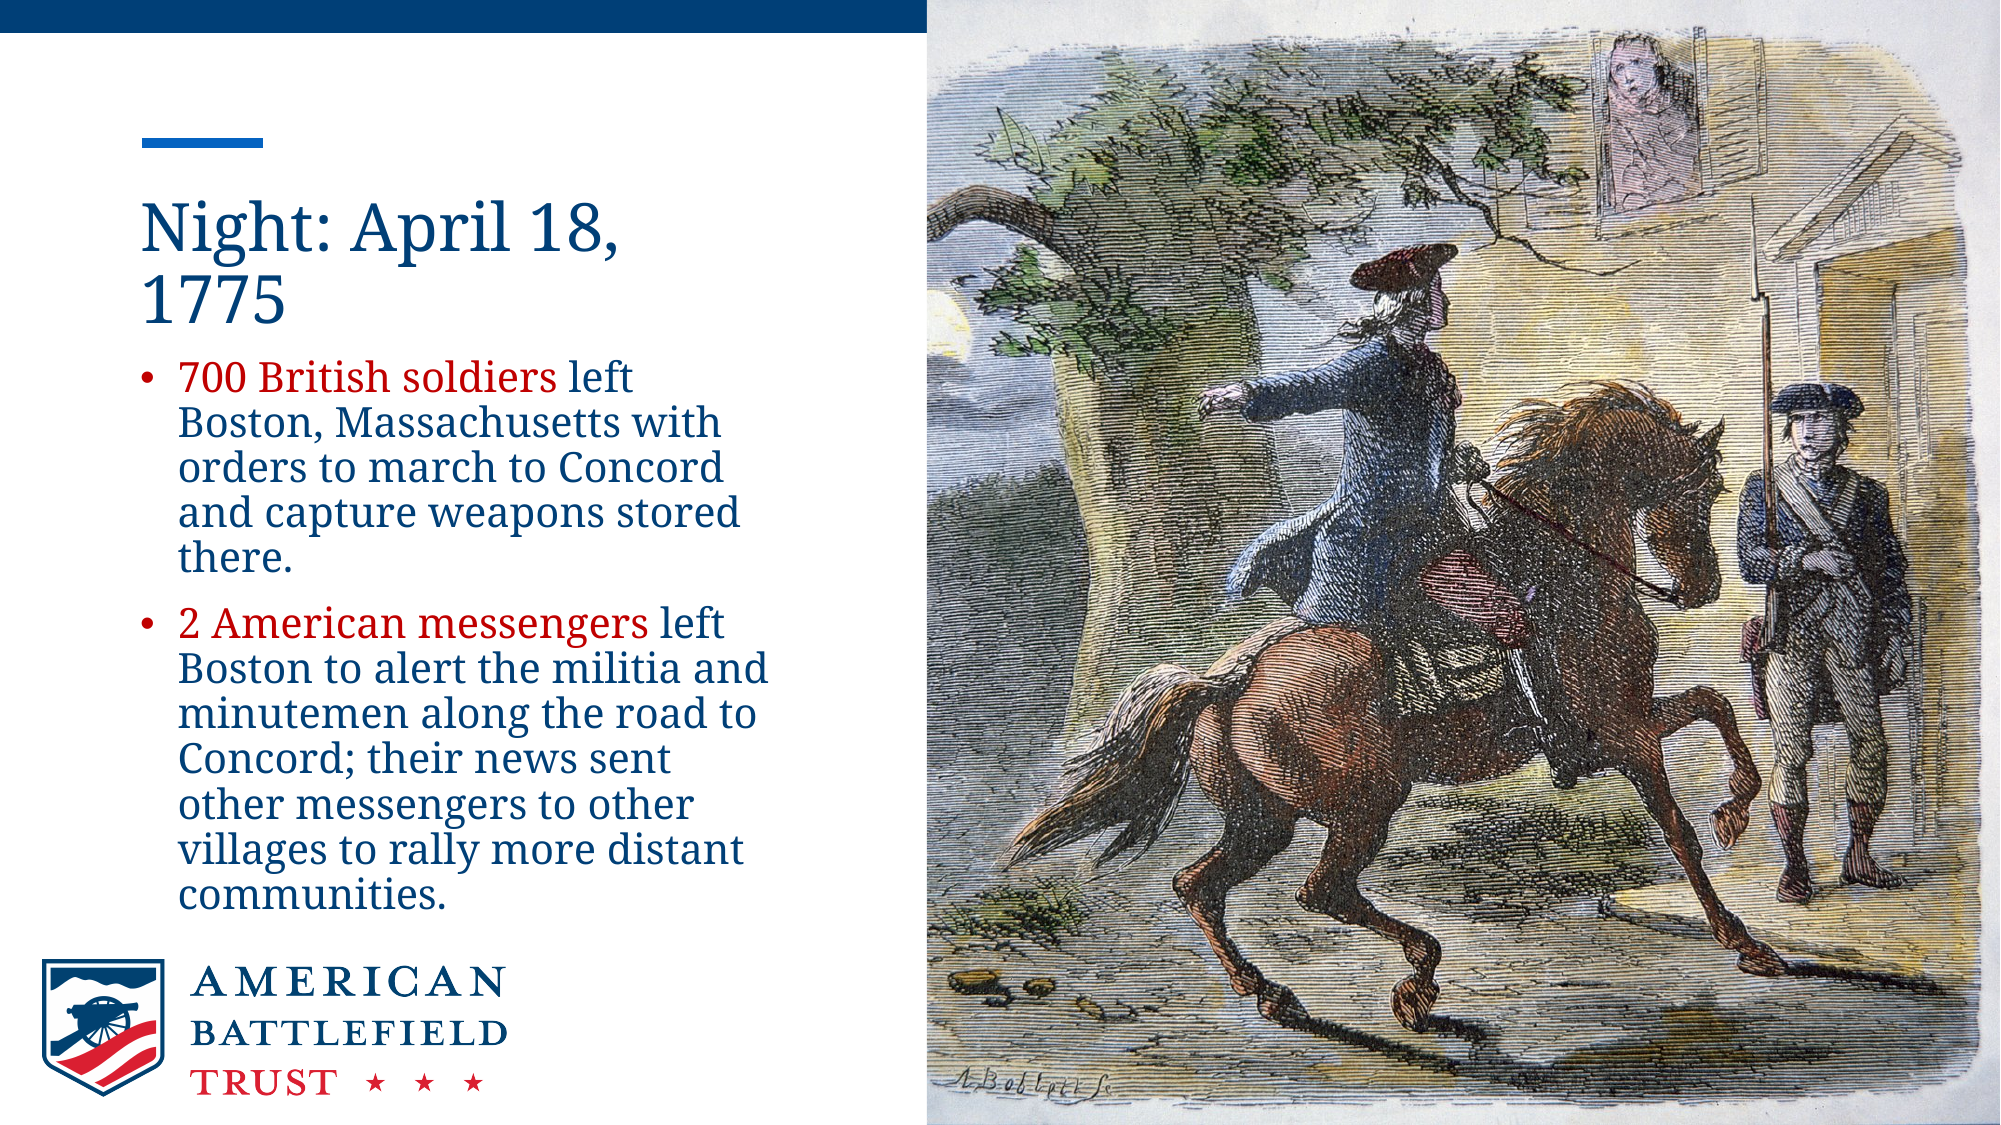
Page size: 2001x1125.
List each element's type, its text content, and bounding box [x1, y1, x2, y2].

title Night: April 18, 1775 [125, 186, 796, 349]
list 700 British soldiers left Boston, Massachusetts with orders to march to Concord and capture weapons stored there. 2 American messengers left Boston to alert the militia and minutemen along the road to Concord; their news sent other messengers to other villages to rally more distant communities. [125, 349, 796, 939]
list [926, 0, 2000, 1125]
picture [42, 959, 508, 1097]
